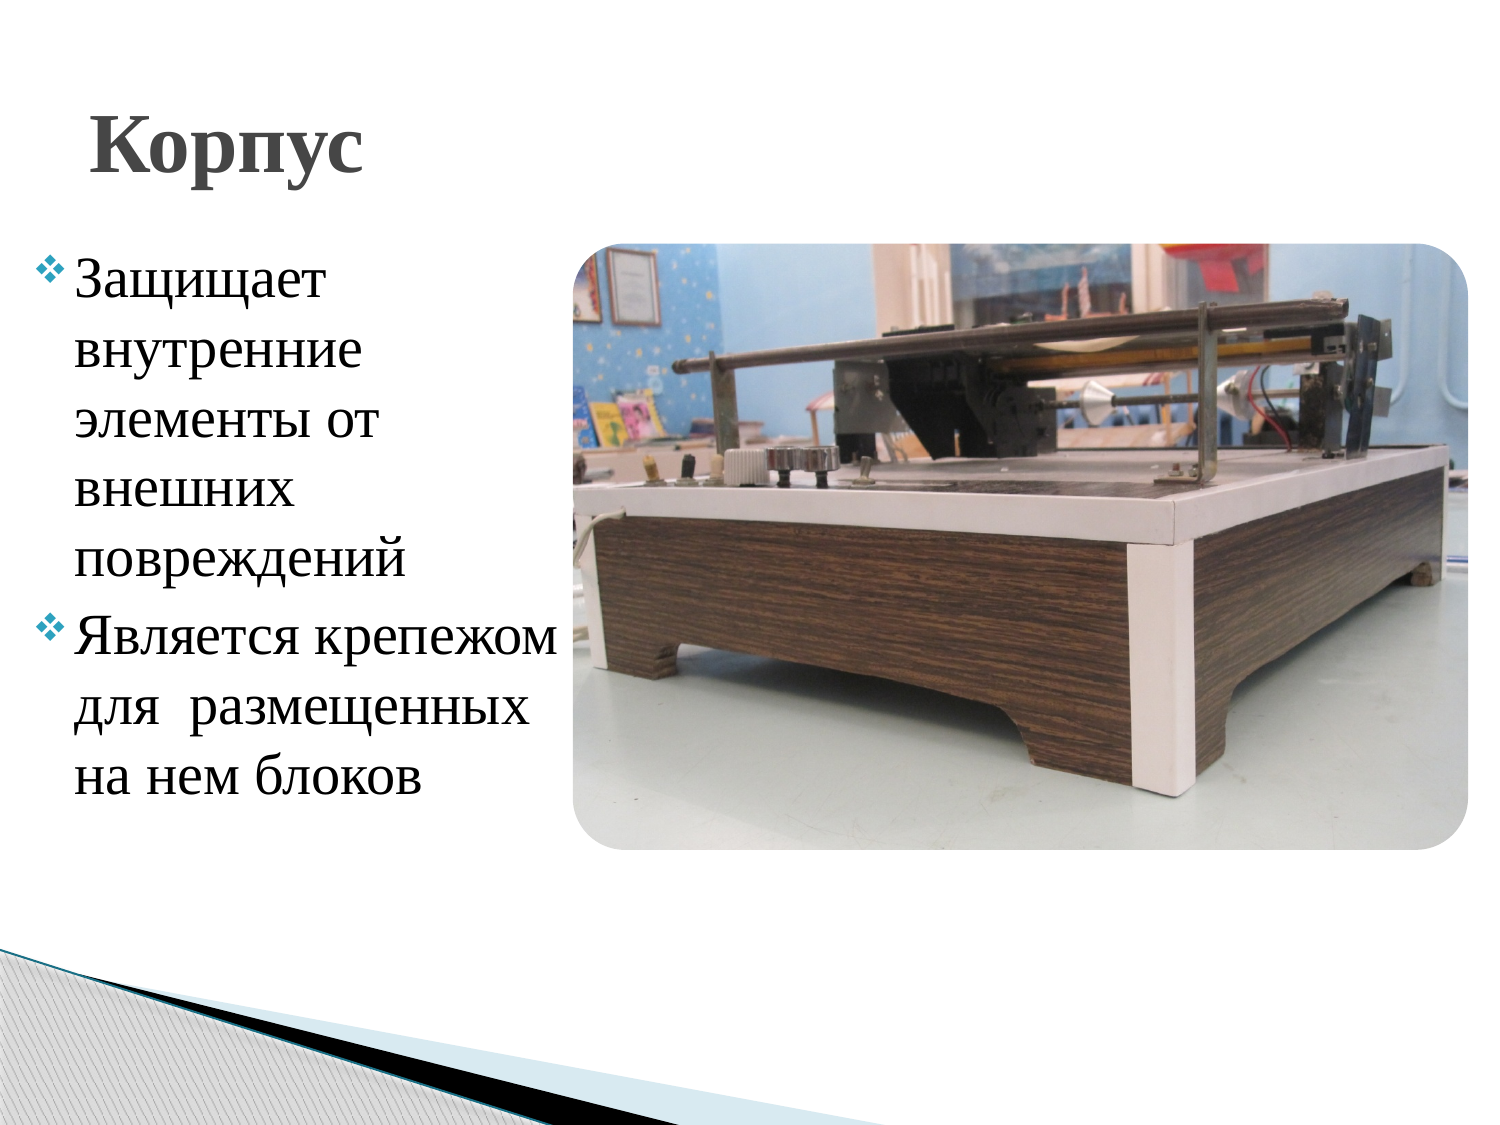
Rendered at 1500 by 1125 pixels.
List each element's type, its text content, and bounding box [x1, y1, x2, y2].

picture [572, 243, 1469, 851]
title Корпус [75, 45, 1425, 233]
list Защищает внутренние элементы от внешних повреждений Является крепежом для размещенных на нем блоков [0, 231, 591, 870]
